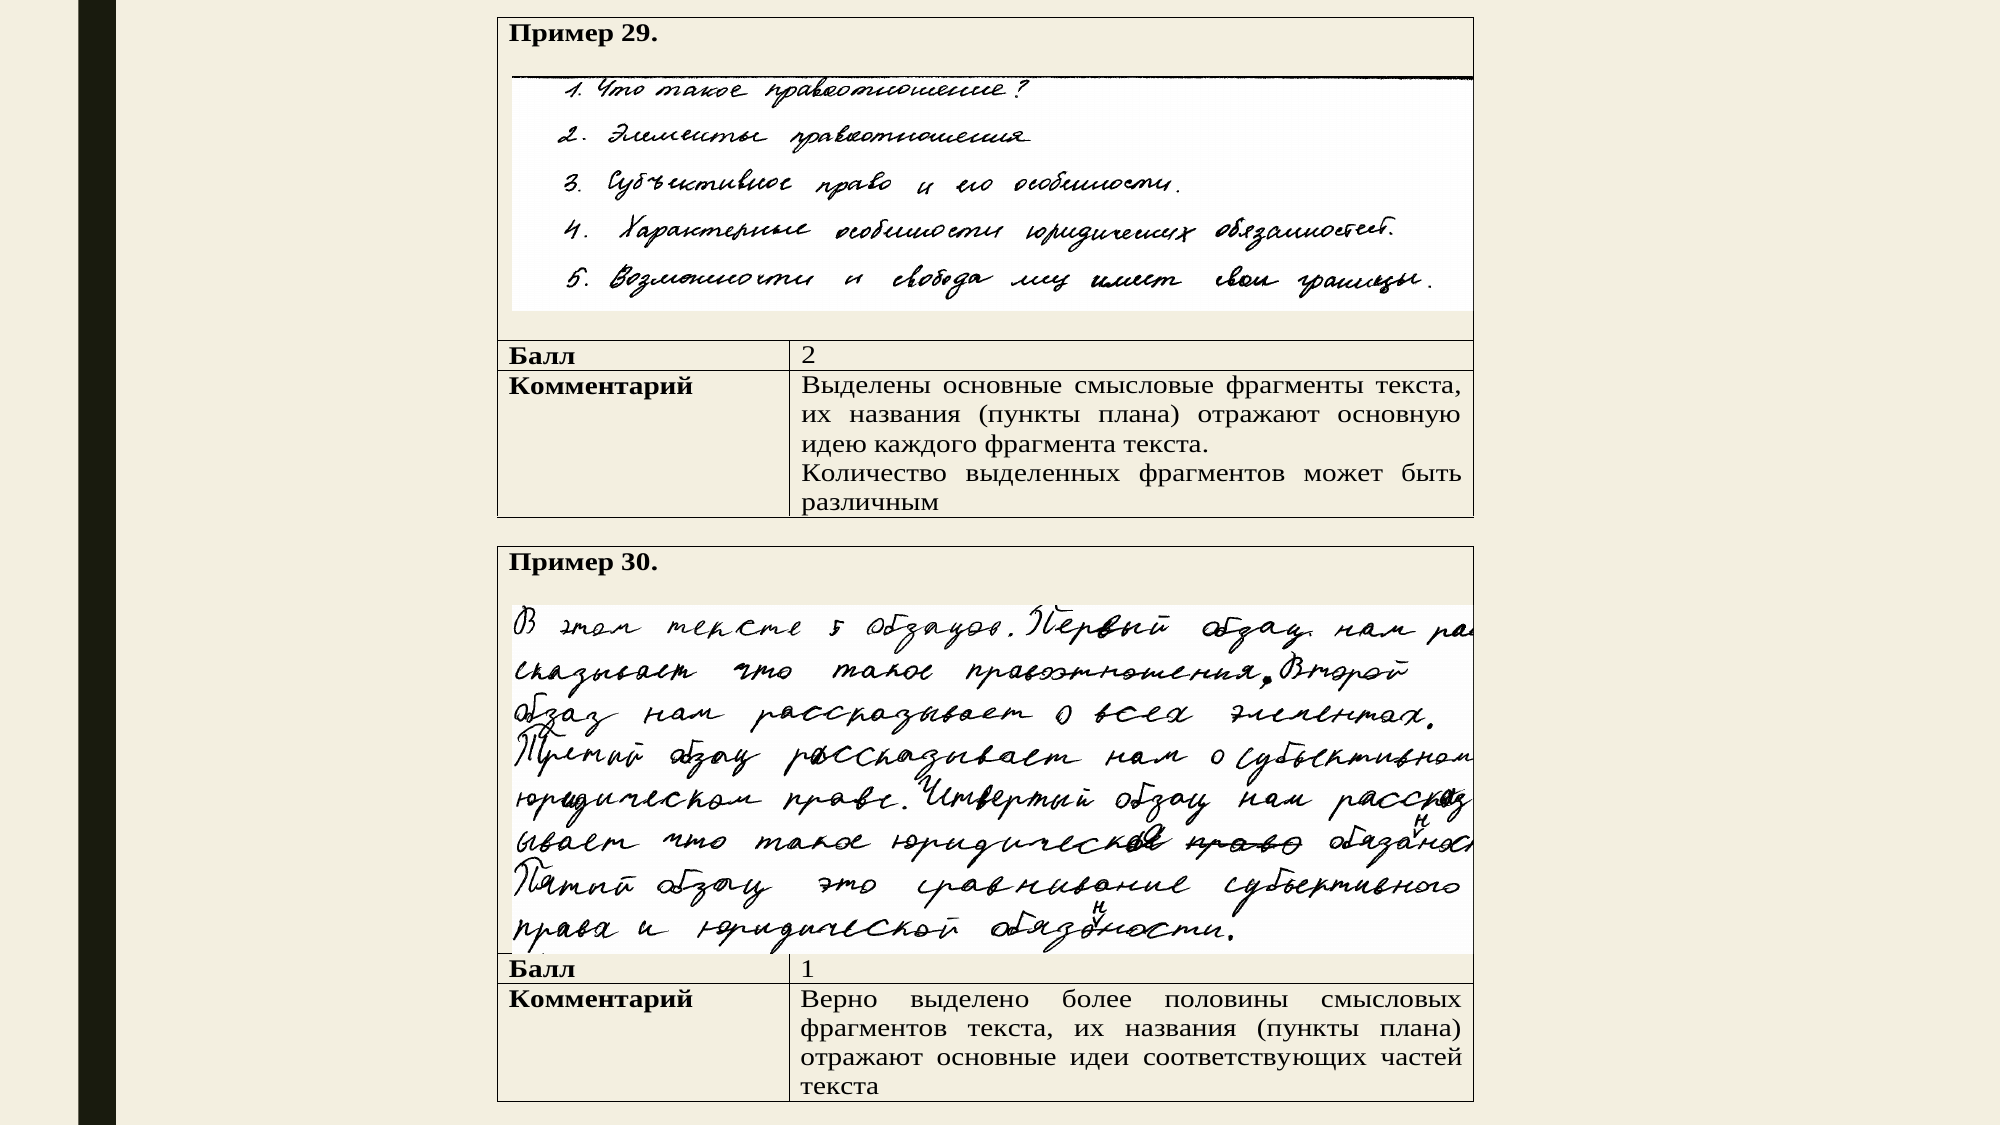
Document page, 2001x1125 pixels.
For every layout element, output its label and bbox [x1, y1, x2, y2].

picture [497, 17, 1485, 1125]
